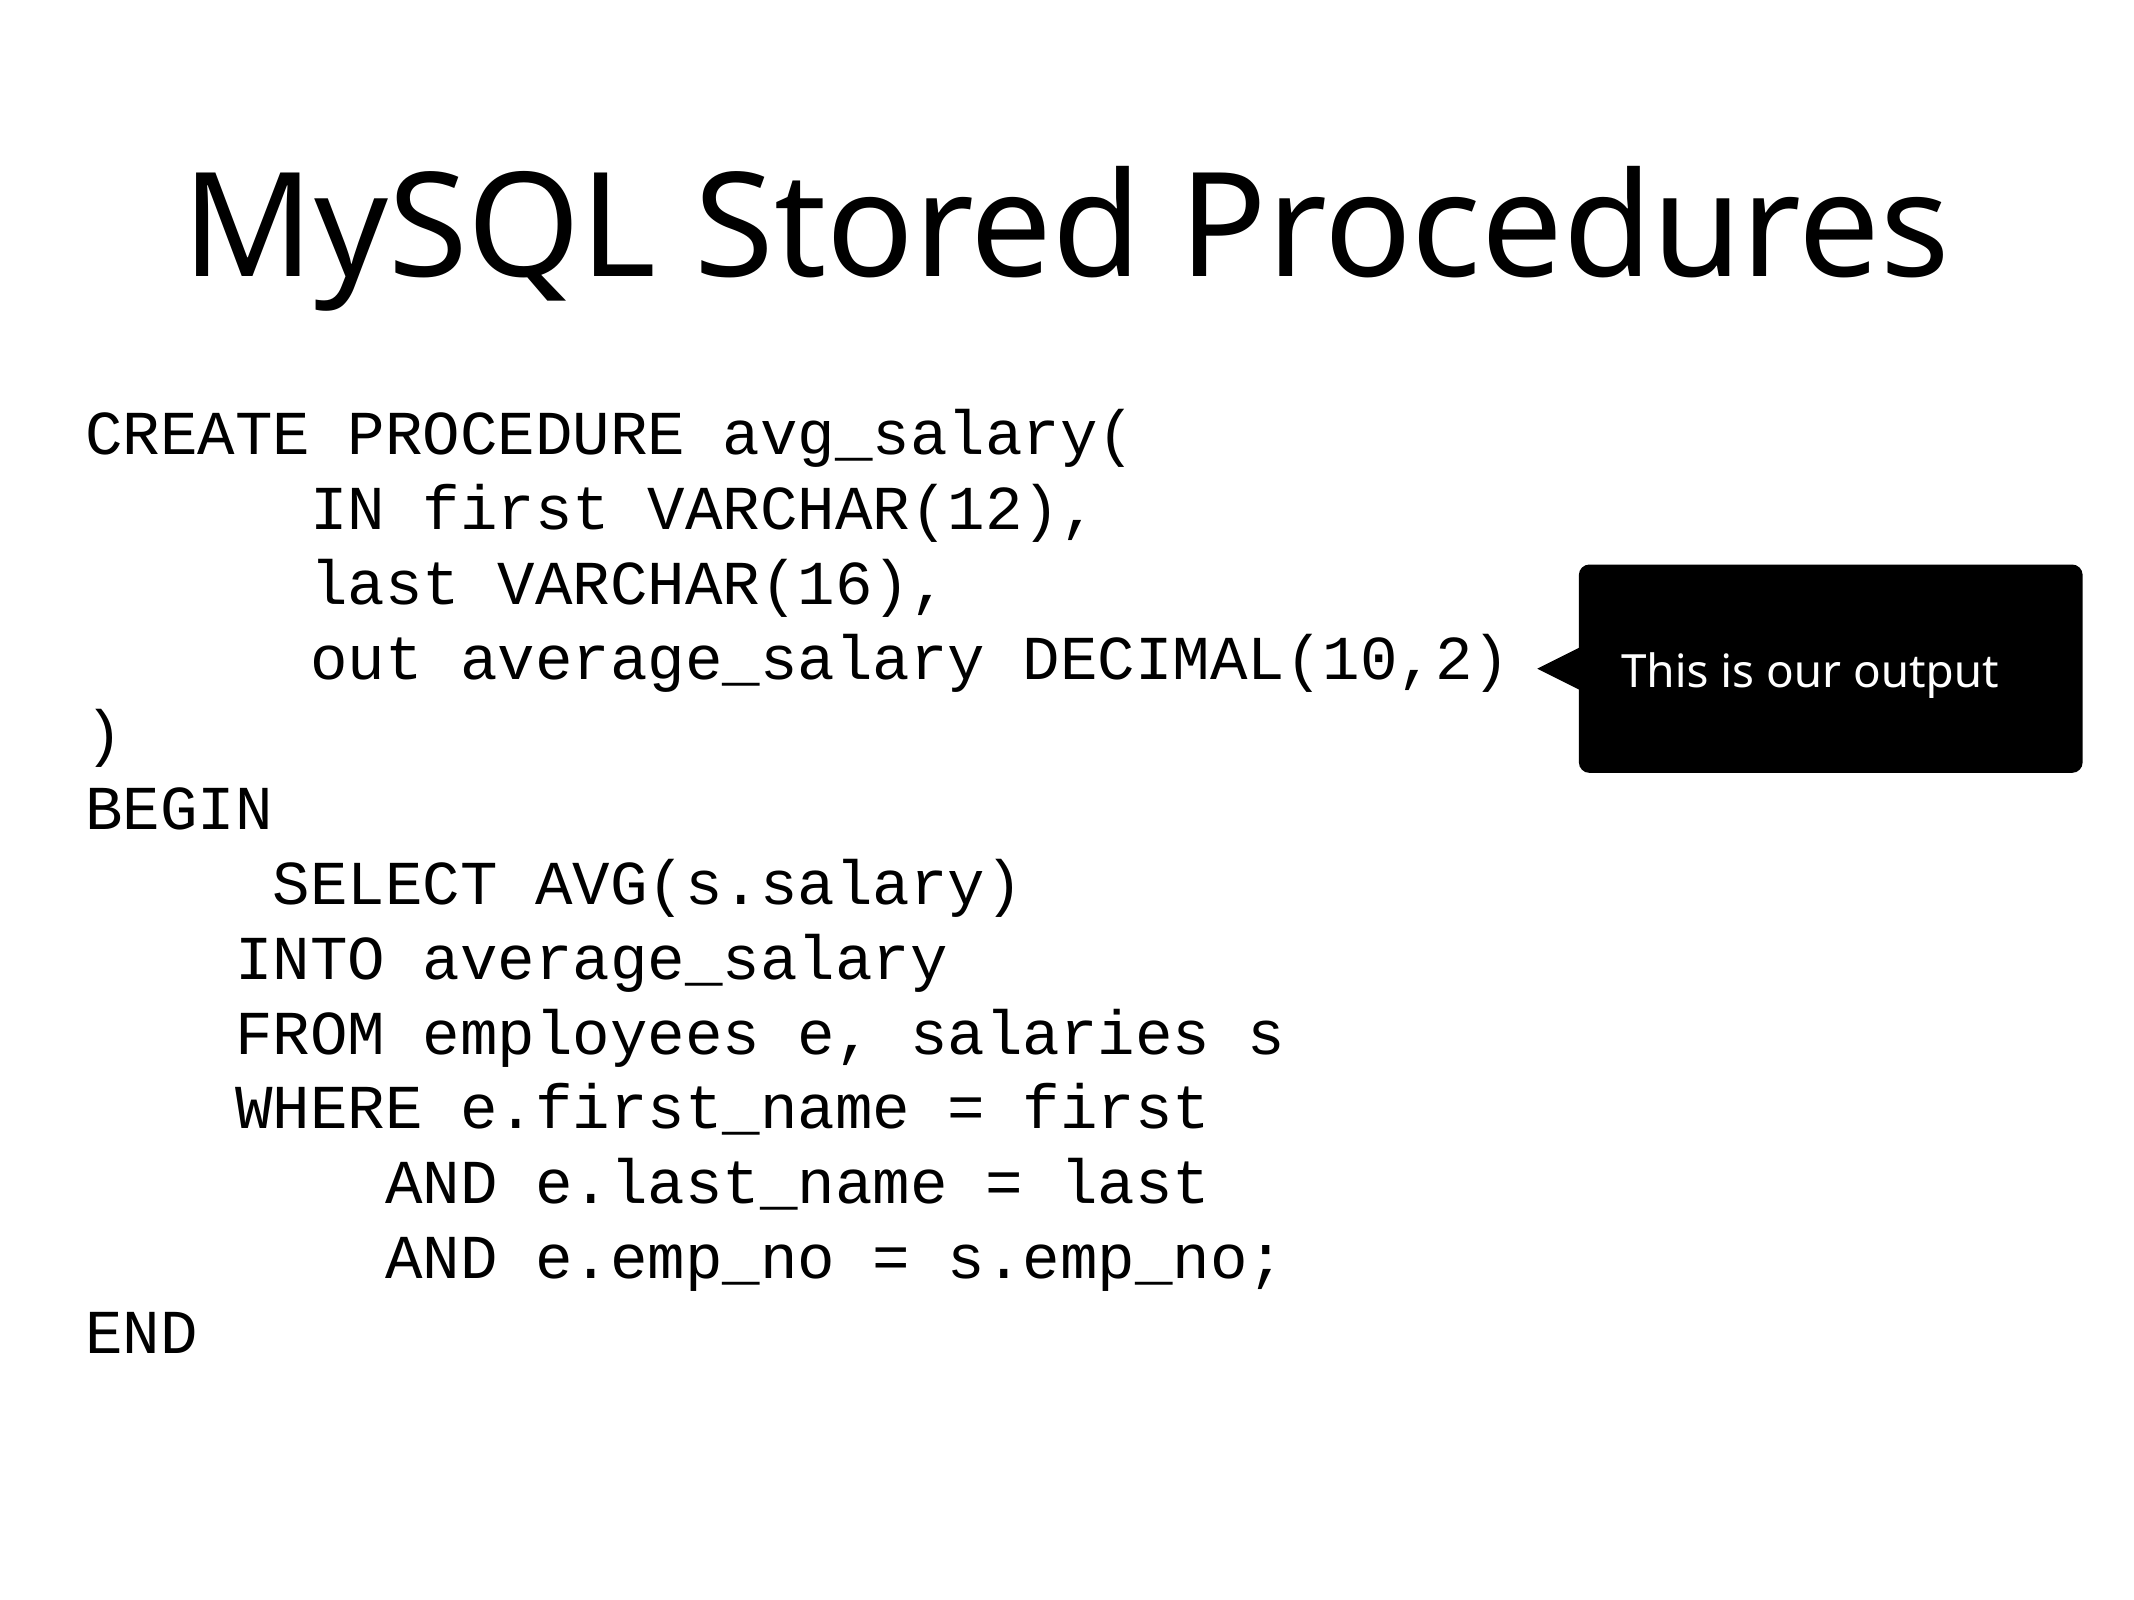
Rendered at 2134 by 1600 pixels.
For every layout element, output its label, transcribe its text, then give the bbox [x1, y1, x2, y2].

text_box This is our output [1537, 564, 2083, 773]
title MySQL Stored Procedures [155, 41, 1978, 397]
text_box CREATE PROCEDURE avg_salary( IN first VARCHAR(12), last VARCHAR(16), out average_salary DECIMAL(10,2) ) BEGIN SELECT AVG(s.salary) INTO average_salary FROM employees e, salaries s WHERE e.first_name = first AND e.last_name = last AND e.emp_no = s.emp_no; END [77, 383, 1557, 1375]
